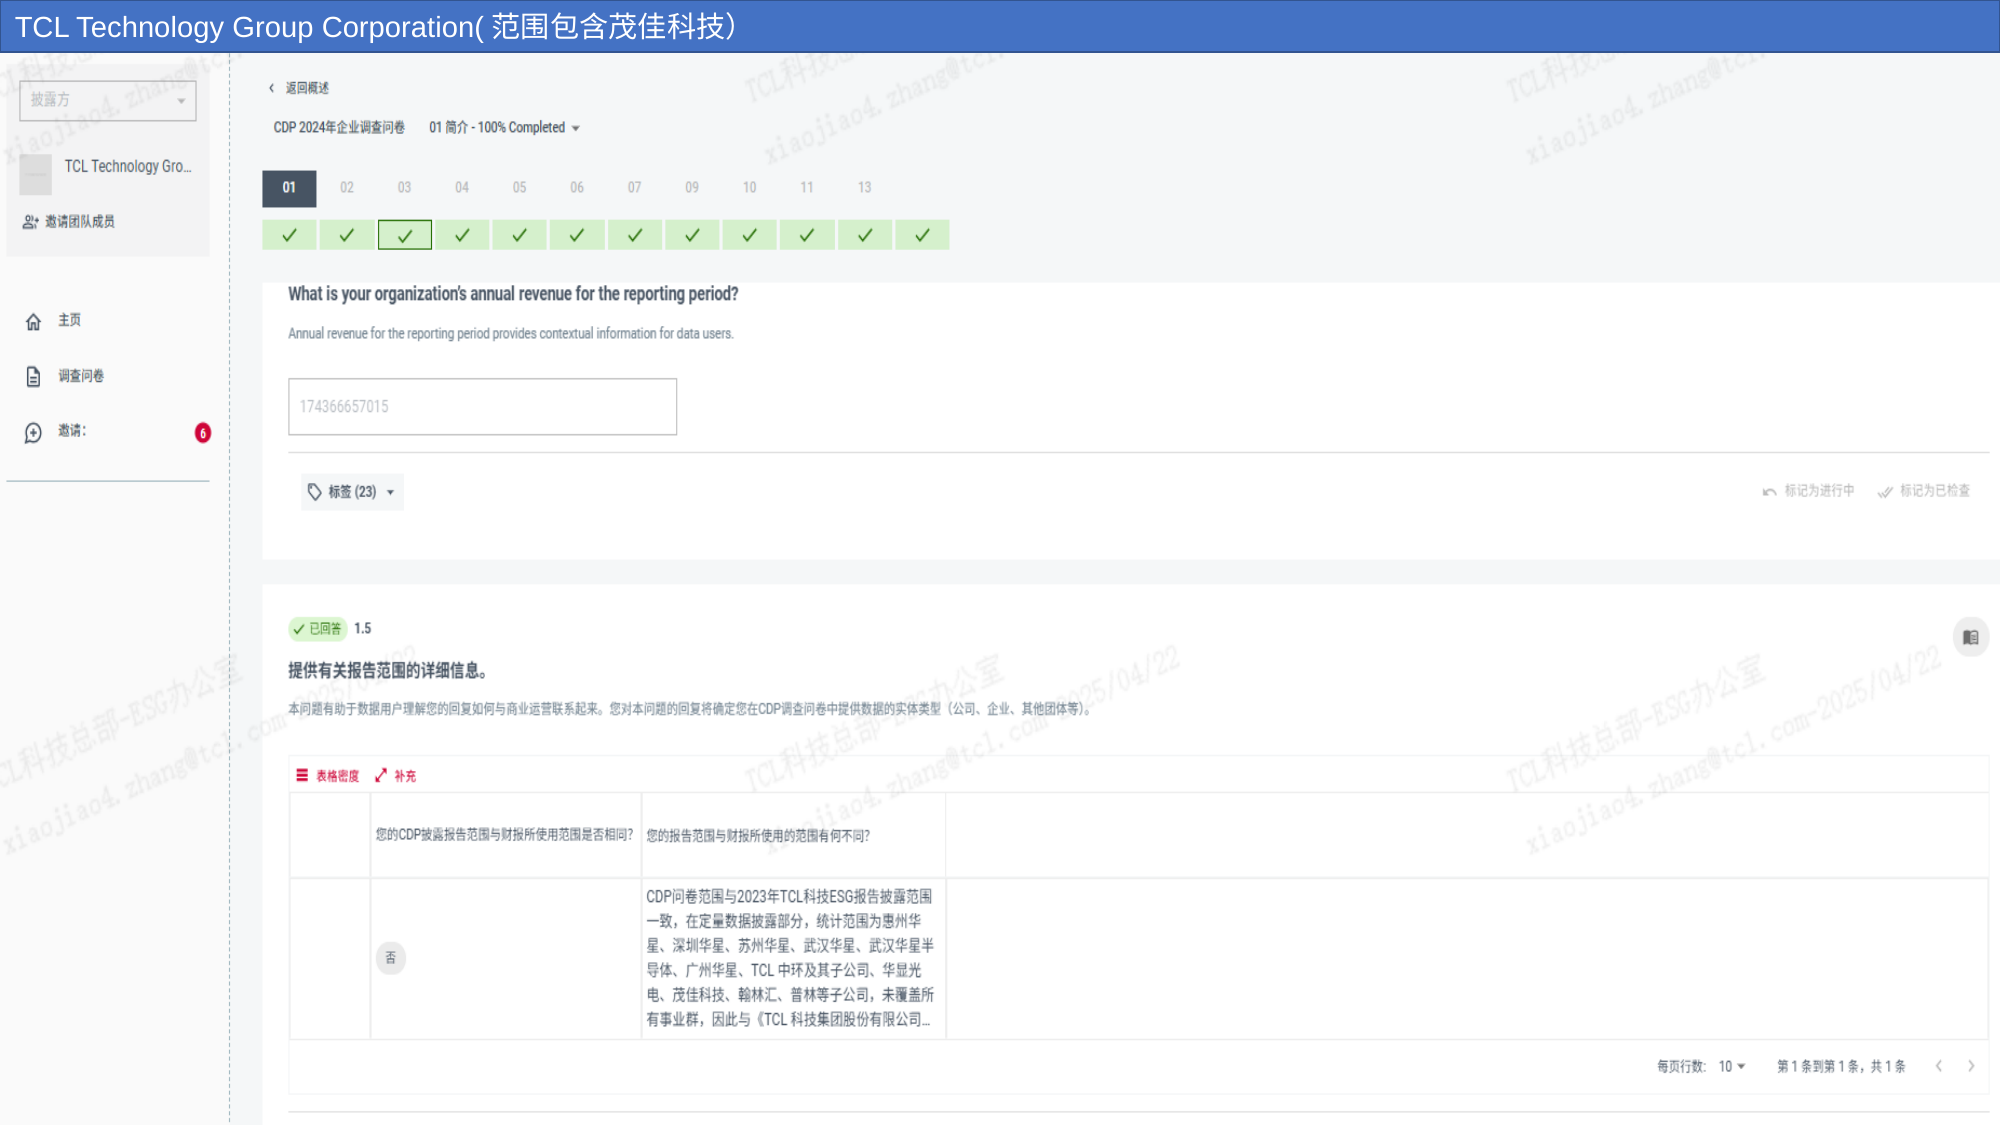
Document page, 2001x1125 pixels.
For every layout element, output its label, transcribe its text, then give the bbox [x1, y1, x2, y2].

text_box TCL Technology Group Corporation(范围包含茂佳科技） [0, 0, 2000, 52]
picture [0, 52, 2000, 1125]
